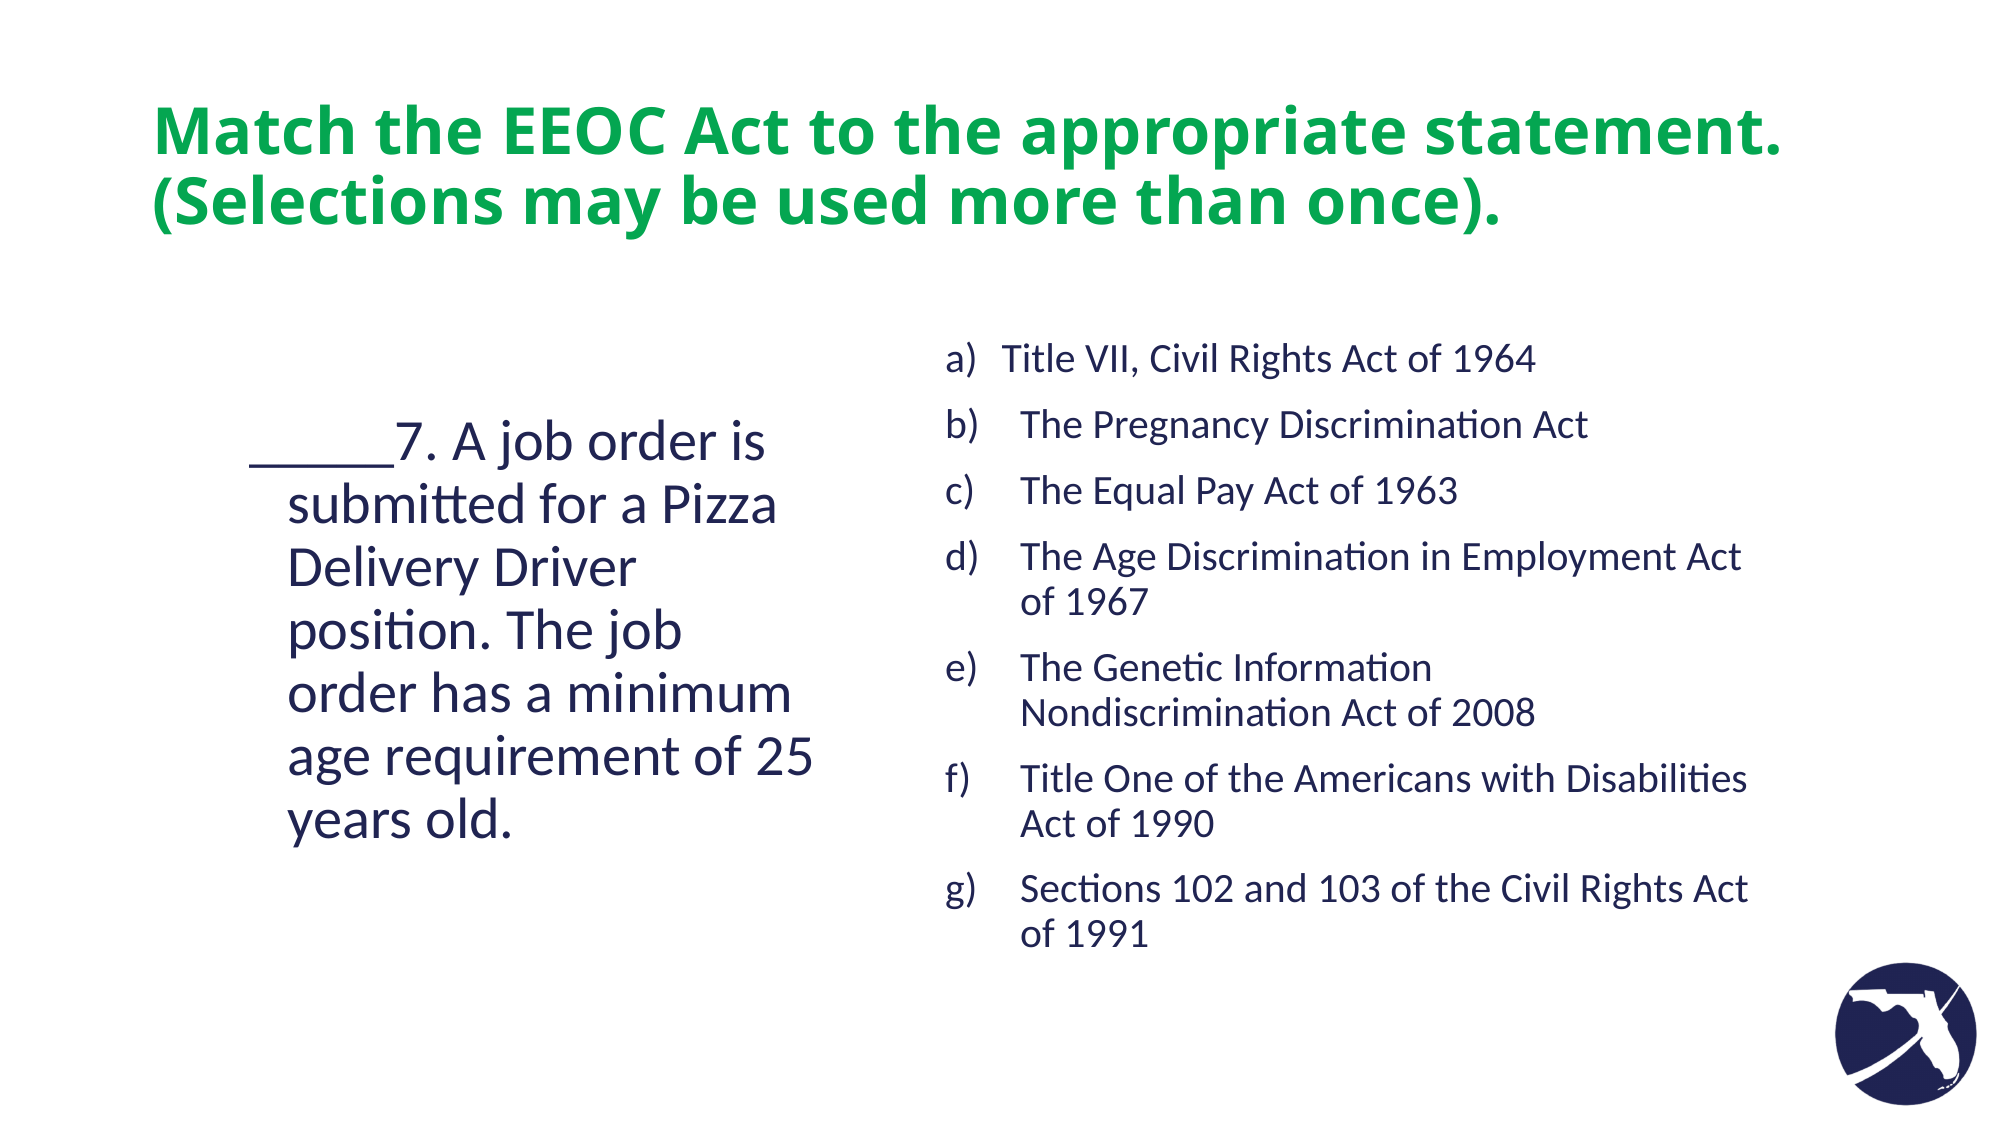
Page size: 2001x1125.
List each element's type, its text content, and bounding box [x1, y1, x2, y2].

title Match the EEOC Act to the appropriate statement. (Selections may be used more than once). [137, 59, 1863, 278]
picture [1834, 961, 1979, 1109]
list _____7. A job order is submitted for a Pizza Delivery Driver position. The job order has a minimum age requirement of 25 years old. [235, 402, 836, 922]
text_box Title VII, Civil Rights Act of 1964 The Pregnancy Discrimination Act The Equal Pay Act of 1963 The Age Discrimination in Employment Act of 1967 The Genetic Information Nondiscrimination Act of 2008 Title One of the Americans with Disabilities Act of 1990 Sections 102 and 103 of the Civil Rights Act of 1991 [930, 329, 1765, 995]
